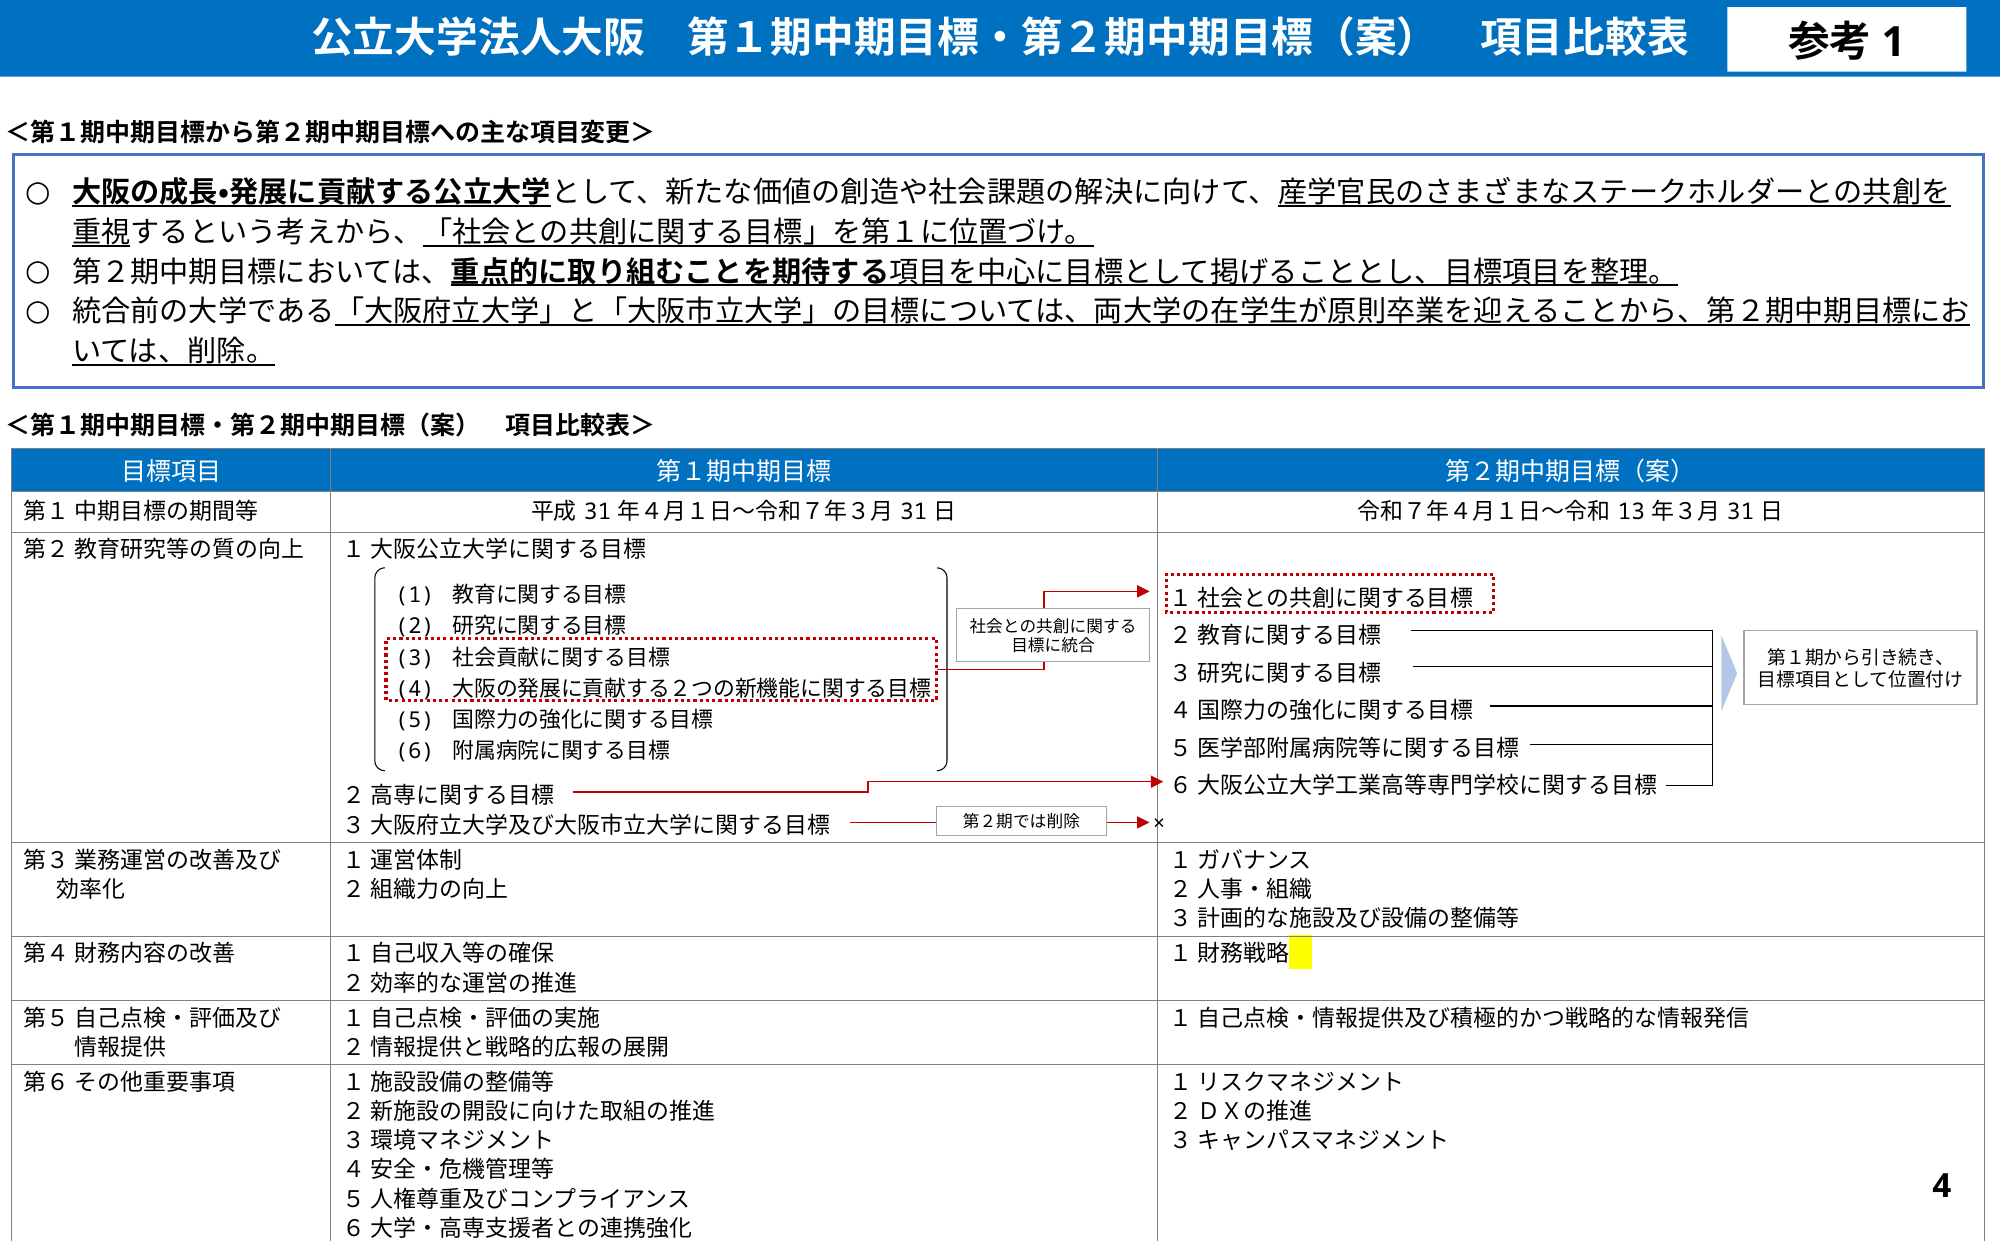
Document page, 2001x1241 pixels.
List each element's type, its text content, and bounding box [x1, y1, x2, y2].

text_box ＜第１期中期目標から第２期中期目標への主な項目変更＞ [0, 108, 991, 154]
table_cell １ 自己点検・情報提供及び積極的かつ戦略的な情報発信 [1158, 1001, 1984, 1064]
table_cell １ 大阪公立大学に関する目標 ２ 高専に関する目標 ３ 大阪府立大学及び大阪市立大学に関する目標 [331, 533, 1157, 842]
table_cell １ 運営体制 ２ 組織力の向上 [331, 843, 1157, 936]
table_header 第２期中期目標（案） [1158, 449, 1984, 491]
text_box [385, 638, 938, 702]
table_cell 令和７年４月１日～令和13年３月31日 [1158, 492, 1984, 532]
table_cell 第４ 財務内容の改善 [12, 937, 330, 1000]
table_cell １ 財務戦略 [1158, 937, 1984, 1000]
table_cell 平成31年４月１日～令和７年３月31日 [331, 492, 1157, 532]
table_cell 第２ 教育研究等の質の向上 [12, 533, 330, 842]
table_header 目標項目 [12, 449, 330, 491]
table_cell １ 社会との共創に関する目標 ２ 教育に関する目標 ３ 研究に関する目標 ４ 国際力の強化に関する目標 ５ 医学部附属病院等に関する目標 ６ 大阪公立大学工業高等専門学校に関する目標 [1158, 533, 1984, 842]
table_cell １ 自己収入等の確保 ２ 効率的な運営の推進 [331, 937, 1157, 1000]
table_cell 第３ 業務運営の改善及び 効率化 [12, 843, 330, 936]
table_header 大阪の成長・発展に貢献する公立大学として、新たな価値の創造や社会課題の解決に向けて、産学官民のさまざまなステークホルダーとの共創を重視するという考えから、「社会との共創に関する目標」を第１に位置づけ。 第２期中期目標においては、重点的に取り組むことを期待する項目を中心に目標として掲げることとし、目標項目を整理。 統合前の大学である「大阪府立大学」と「大阪市立大学」の目標については、両大学の在学生が原則卒業を迎えることから、第２期中期目標においては、削除。 [15, 156, 1982, 386]
table_cell １ 自己点検・評価の実施 ２ 情報提供と戦略的広報の展開 [331, 1001, 1157, 1064]
text_box [1165, 573, 1495, 613]
text_box 第２期では削除 [935, 806, 1108, 822]
text_box 第２期では削除 [935, 823, 1108, 836]
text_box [936, 591, 1150, 670]
text_box 参考1 [1726, 6, 1967, 73]
text_box 4 [1915, 1157, 1967, 1217]
text_box ＜第１期中期目標・第２期中期目標（案） 項目比較表＞ [0, 402, 991, 447]
text_box [1720, 634, 1739, 712]
table_cell １ 施設設備の整備等 ２ 新施設の開設に向けた取組の推進 ３ 環境マネジメント ４ 安全・危機管理等 ５ 人権尊重及びコンプライアンス ６ 大学・高専支援者との連携強化 [331, 1065, 1157, 1241]
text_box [572, 781, 1164, 792]
text_box 公立大学法人大阪 第１期中期目標・第２期中期目標（案） 項目比較表 [0, 0, 2000, 78]
text_box × [1134, 807, 1184, 838]
table_cell 第１ 中期目標の期間等 [12, 492, 330, 532]
text_box (1) 教育に関する目標 (2) 研究に関する目標 (3) 社会貢献に関する目標 (4) 大阪の発展に貢献する２つの新機能に関する目標 (5) 国際力の強化に関する目標 (6) 附属病院に関する目標 [374, 567, 948, 772]
table_cell １ ガバナンス ２ 人事・組織 ３ 計画的な施設及び設備の整備等 [1158, 843, 1984, 936]
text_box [1410, 630, 1713, 787]
table_cell １ リスクマネジメント ２ ＤＸの推進 ３ キャンパスマネジメント [1158, 1065, 1984, 1241]
text_box 第１期から引き続き、 目標項目として位置付け [1743, 630, 1978, 706]
table_cell 第６ その他重要事項 [12, 1065, 330, 1241]
table_header 第１期中期目標 [331, 449, 1157, 491]
table_cell 第５ 自己点検・評価及び 情報提供 [12, 1001, 330, 1064]
